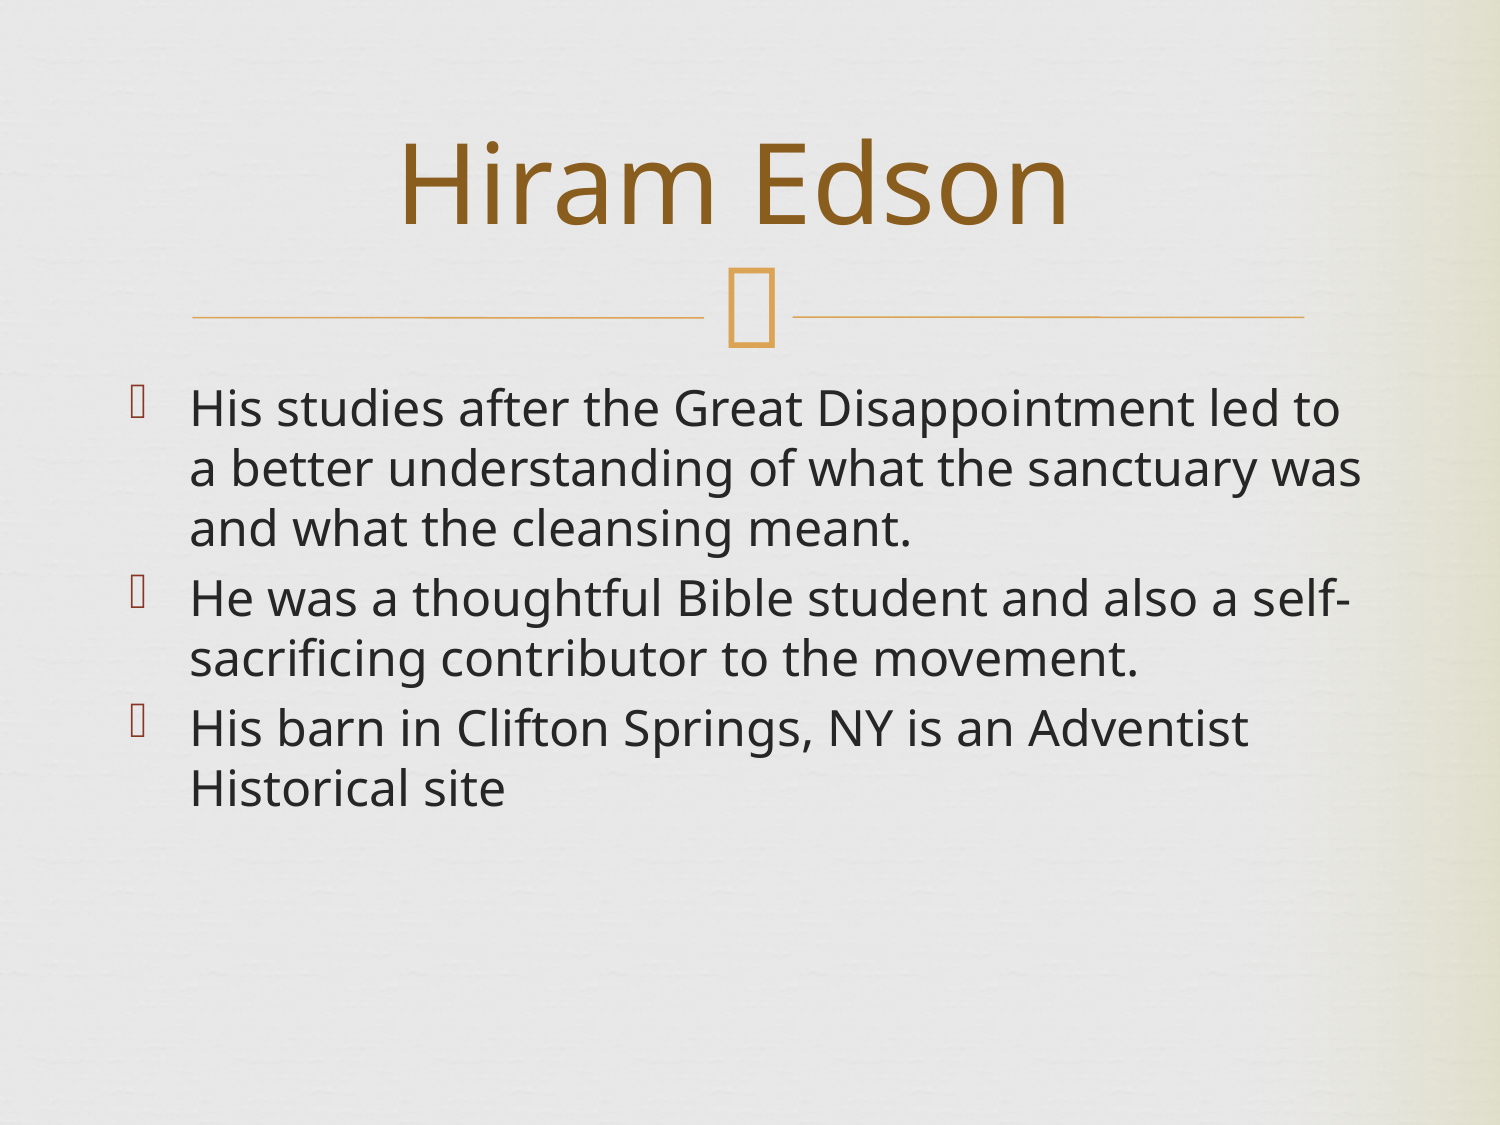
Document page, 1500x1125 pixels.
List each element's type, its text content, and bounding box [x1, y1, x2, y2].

text_box His studies after the Great Disappointment led to a better understanding of what the sanctuary was and what the cleansing meant. He was a thoughtful Bible student and also a self-sacrificing contributor to the movement. His barn in Clifton Springs, NY is an Adventist Historical site [114, 368, 1386, 1005]
text_box Hiram Edson [112, 93, 1386, 267]
